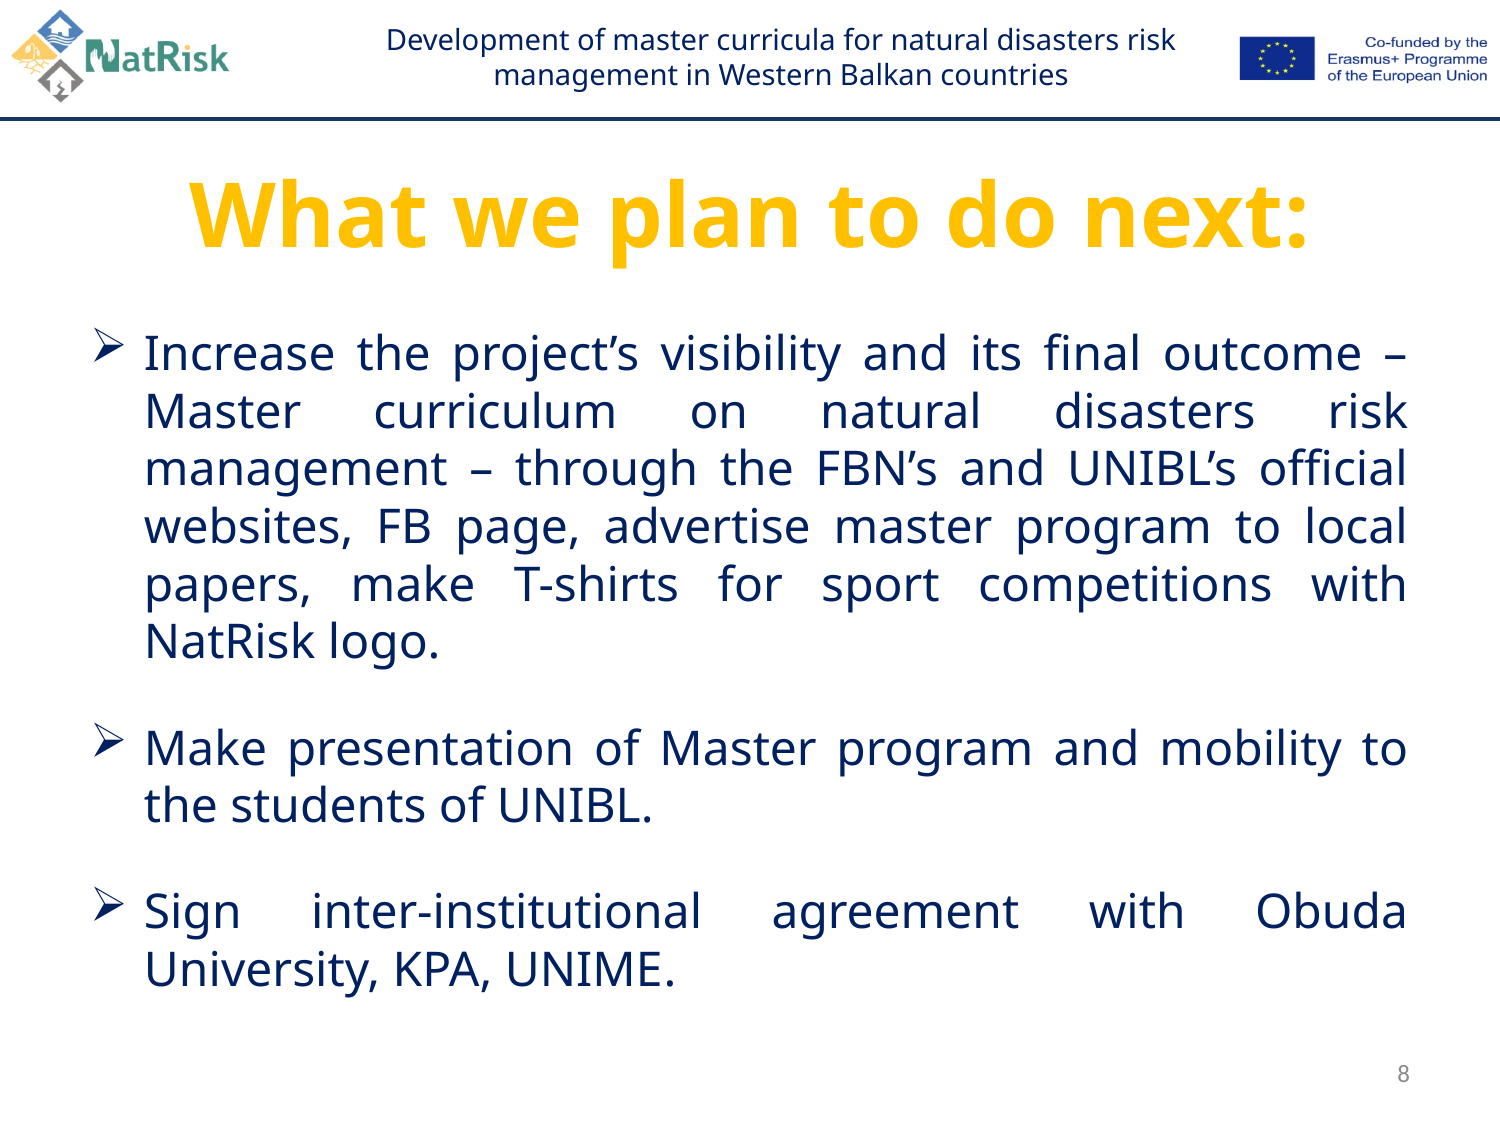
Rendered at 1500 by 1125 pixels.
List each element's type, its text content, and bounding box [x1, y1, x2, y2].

picture [1224, 24, 1500, 93]
slide_number 8 [1074, 1042, 1425, 1103]
list Increase the project’s visibility and its final outcome – Master curriculum on natural disasters risk management – through the FBN’s and UNIBL’s official websites, FB page, advertise master program to local papers, make T-shirts for sport competitions with NatRisk logo. Make presentation of Master program and mobility to the students of UNIBL. Sign inter-institutional agreement with Obuda University, KPA, UNIME. [75, 262, 1425, 1005]
title What we plan to do next: [75, 149, 1425, 262]
text_box Development of master curricula for natural disasters risk management in Western Balkan countries [324, 24, 1223, 88]
picture [0, 0, 238, 113]
